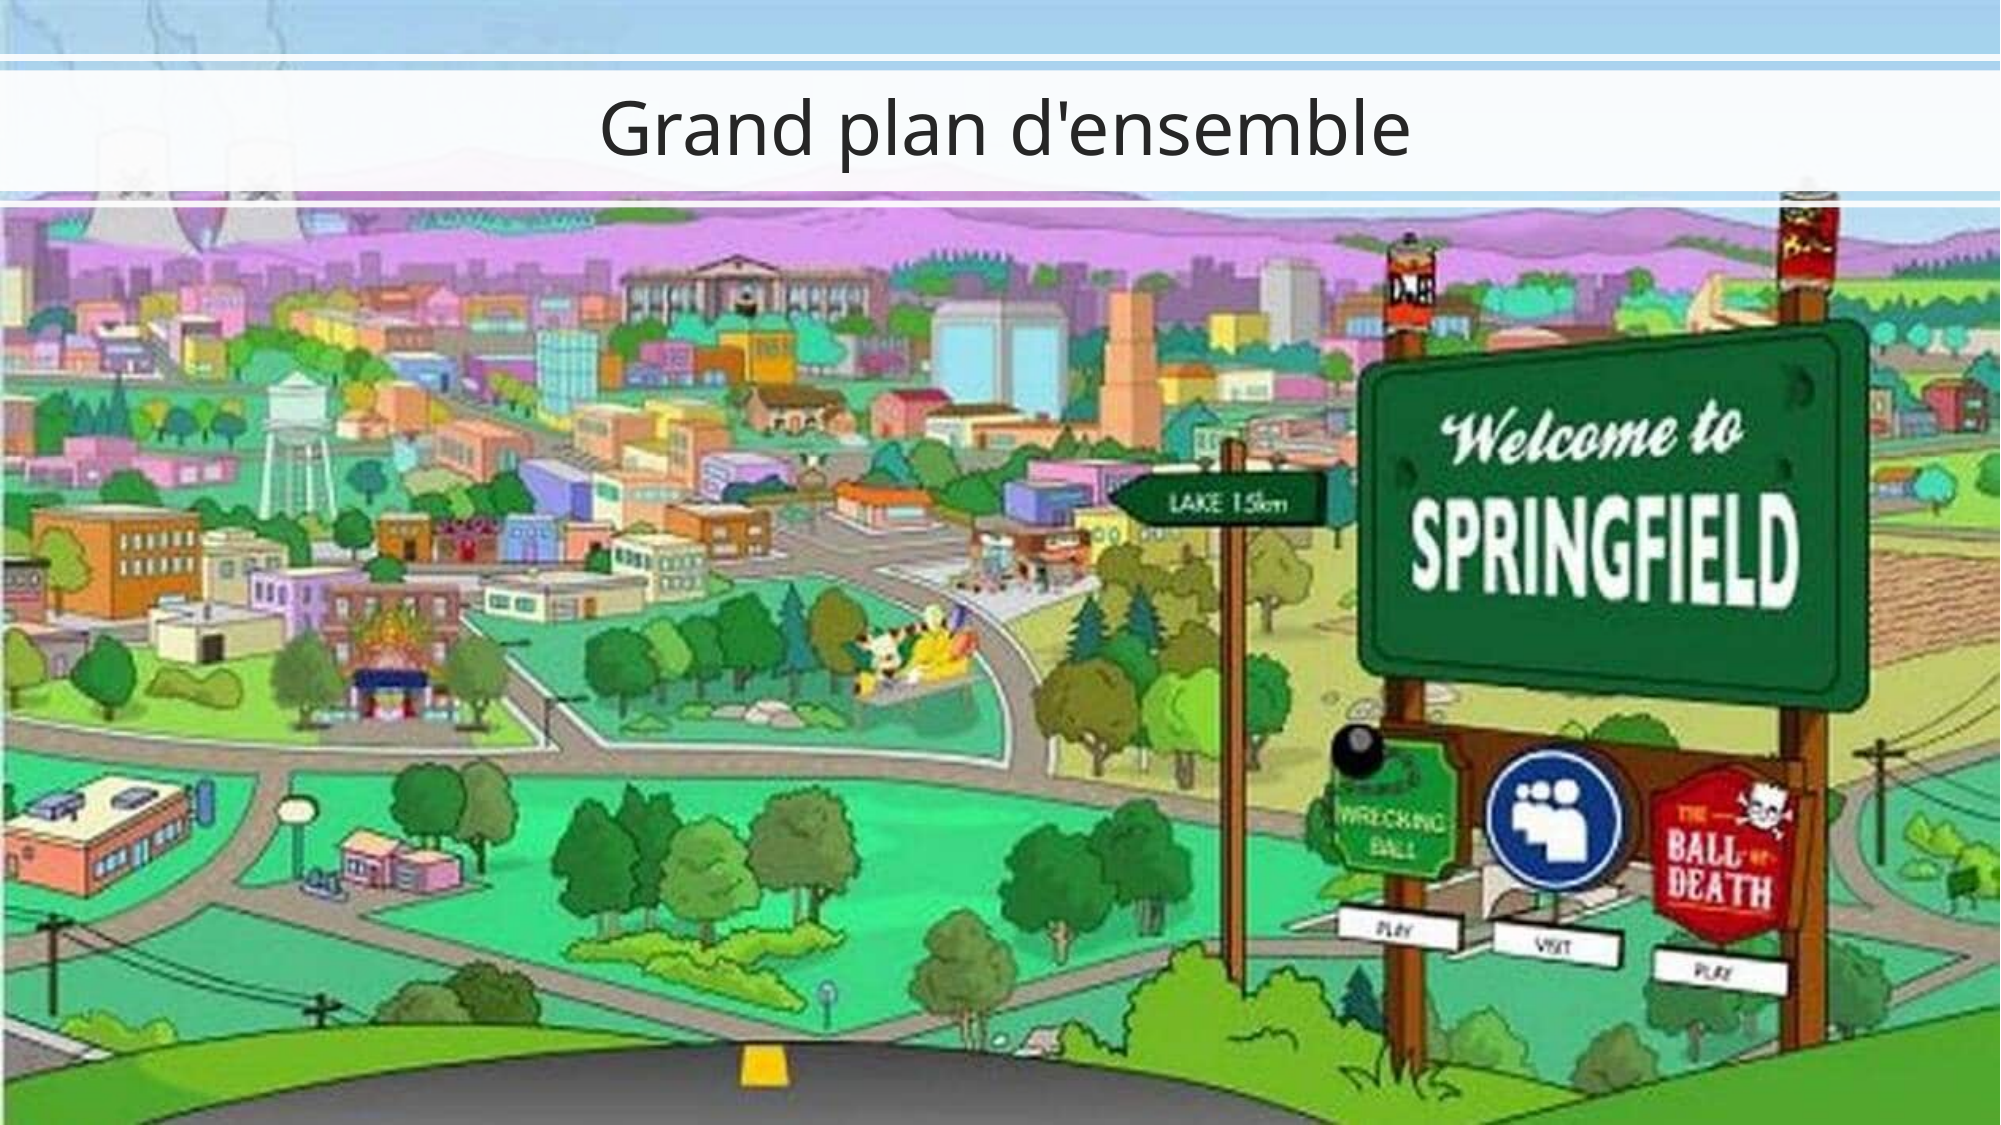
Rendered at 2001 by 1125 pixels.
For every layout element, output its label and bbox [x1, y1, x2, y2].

list [0, 0, 2000, 56]
list [0, 205, 2000, 1125]
list [0, 59, 2000, 203]
